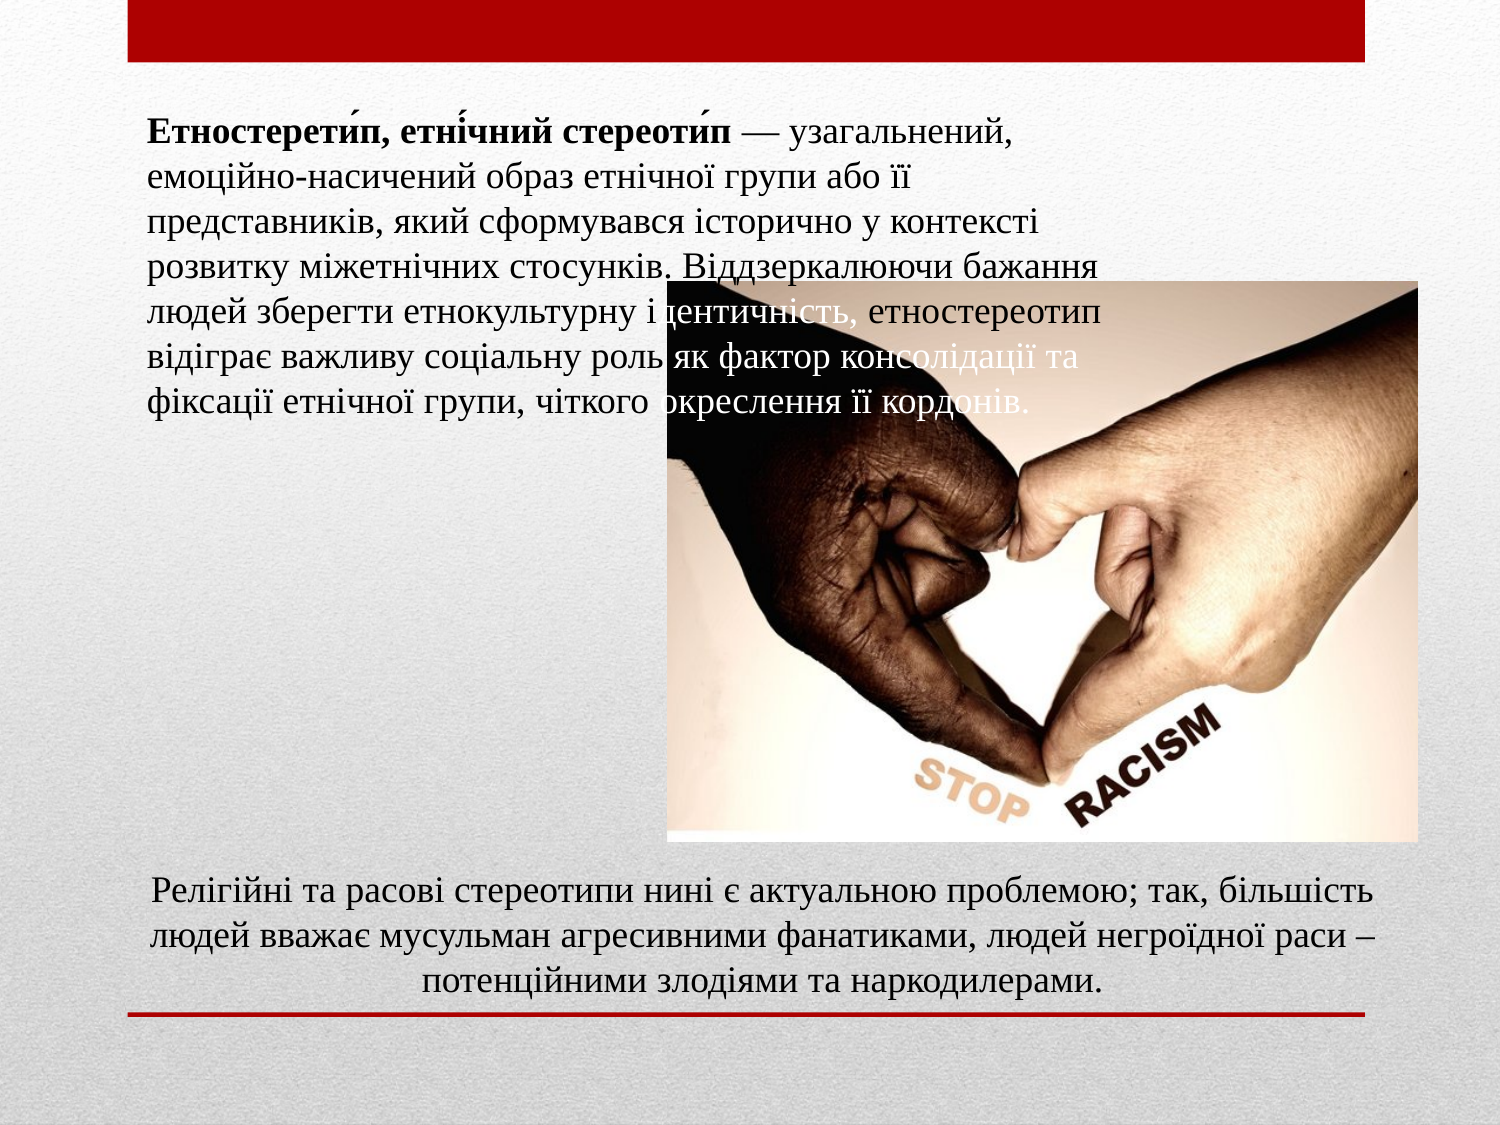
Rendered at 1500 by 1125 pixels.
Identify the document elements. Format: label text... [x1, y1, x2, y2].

text_box Релігійні та расові стереотипи нині є актуальною проблемою; так, більшість людей вважає мусульман агресивними фанатиками, людей негроїдної раси – потенційними злодіями та наркодилерами. [107, 857, 1419, 1008]
text_box Етностерети́п, етні́чний стереоти́п — узагальнений, емоційно-насичений образ етнічної групи або її представників, який сформувався історично у контексті розвитку міжетнічних стосунків. Віддзеркалюючи бажання людей зберегти етнокультурну ідентичність, етностереотип відіграє важливу соціальну роль як фактор консолідації та фіксації етнічної групи, чіткого окреслення її кордонів. [132, 98, 1160, 429]
picture [666, 281, 1418, 843]
